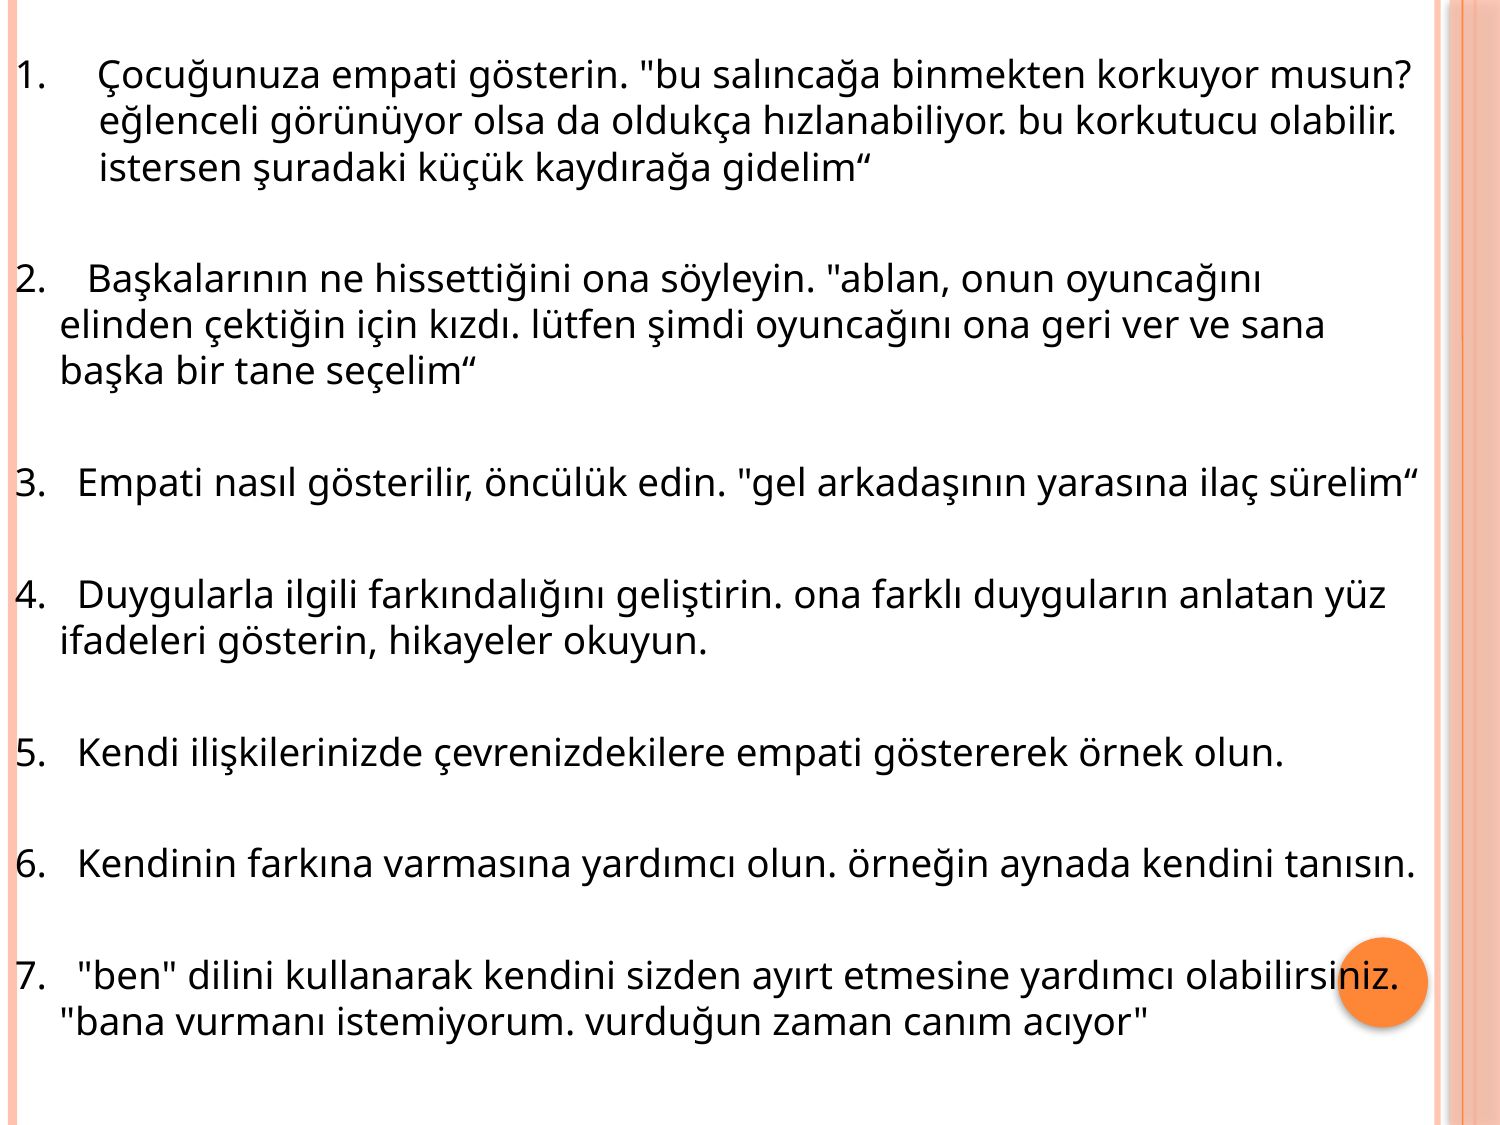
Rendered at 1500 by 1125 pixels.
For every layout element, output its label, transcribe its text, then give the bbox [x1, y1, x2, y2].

list 1. Çocuğunuza empati gösterin. "bu salıncağa binmekten korkuyor musun? eğlenceli görünüyor olsa da oldukça hızlanabiliyor. bu korkutucu olabilir. istersen şuradaki küçük kaydırağa gidelim“ 2. Başkalarının ne hissettiğini ona söyleyin. "ablan, onun oyuncağını elinden çektiğin için kızdı. lütfen şimdi oyuncağını ona geri ver ve sana başka bir tane seçelim“ 3. Empati nasıl gösterilir, öncülük edin. "gel arkadaşının yarasına ilaç sürelim“ 4. Duygularla ilgili farkındalığını geliştirin. ona farklı duyguların anlatan yüz ifadeleri gösterin, hikayeler okuyun. 5. Kendi ilişkilerinizde çevrenizdekilere empati göstererek örnek olun. 6. Kendinin farkına varmasına yardımcı olun. örneğin aynada kendini tanısın. 7. "ben" dilini kullanarak kendini sizden ayırt etmesine yardımcı olabilirsiniz. "bana vurmanı istemiyorum. vurduğun zaman canım acıyor" [0, 42, 1436, 1059]
